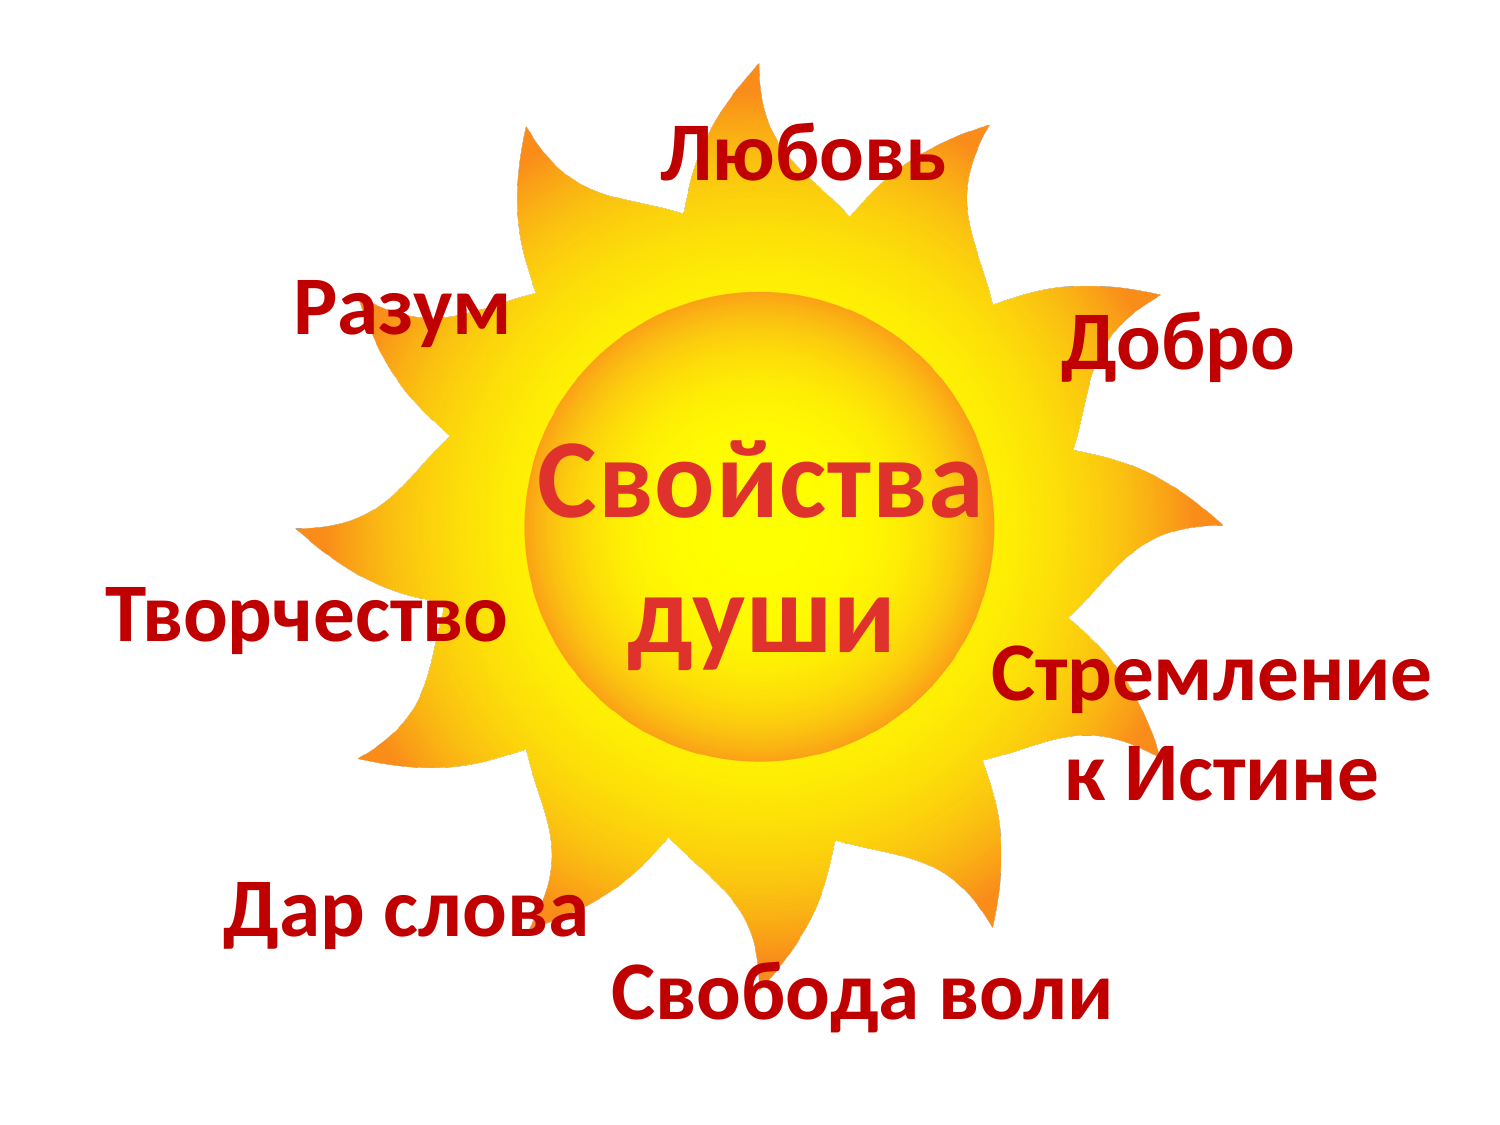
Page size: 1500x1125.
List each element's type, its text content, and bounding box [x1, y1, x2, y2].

text_box Свобода воли [596, 928, 1306, 1044]
text_box Добро [1227, 278, 1311, 394]
text_box Дар слова [208, 846, 260, 961]
picture [265, 42, 1223, 1022]
text_box Стремление к Истине [1227, 609, 1467, 825]
text_box Творчество [90, 550, 260, 666]
